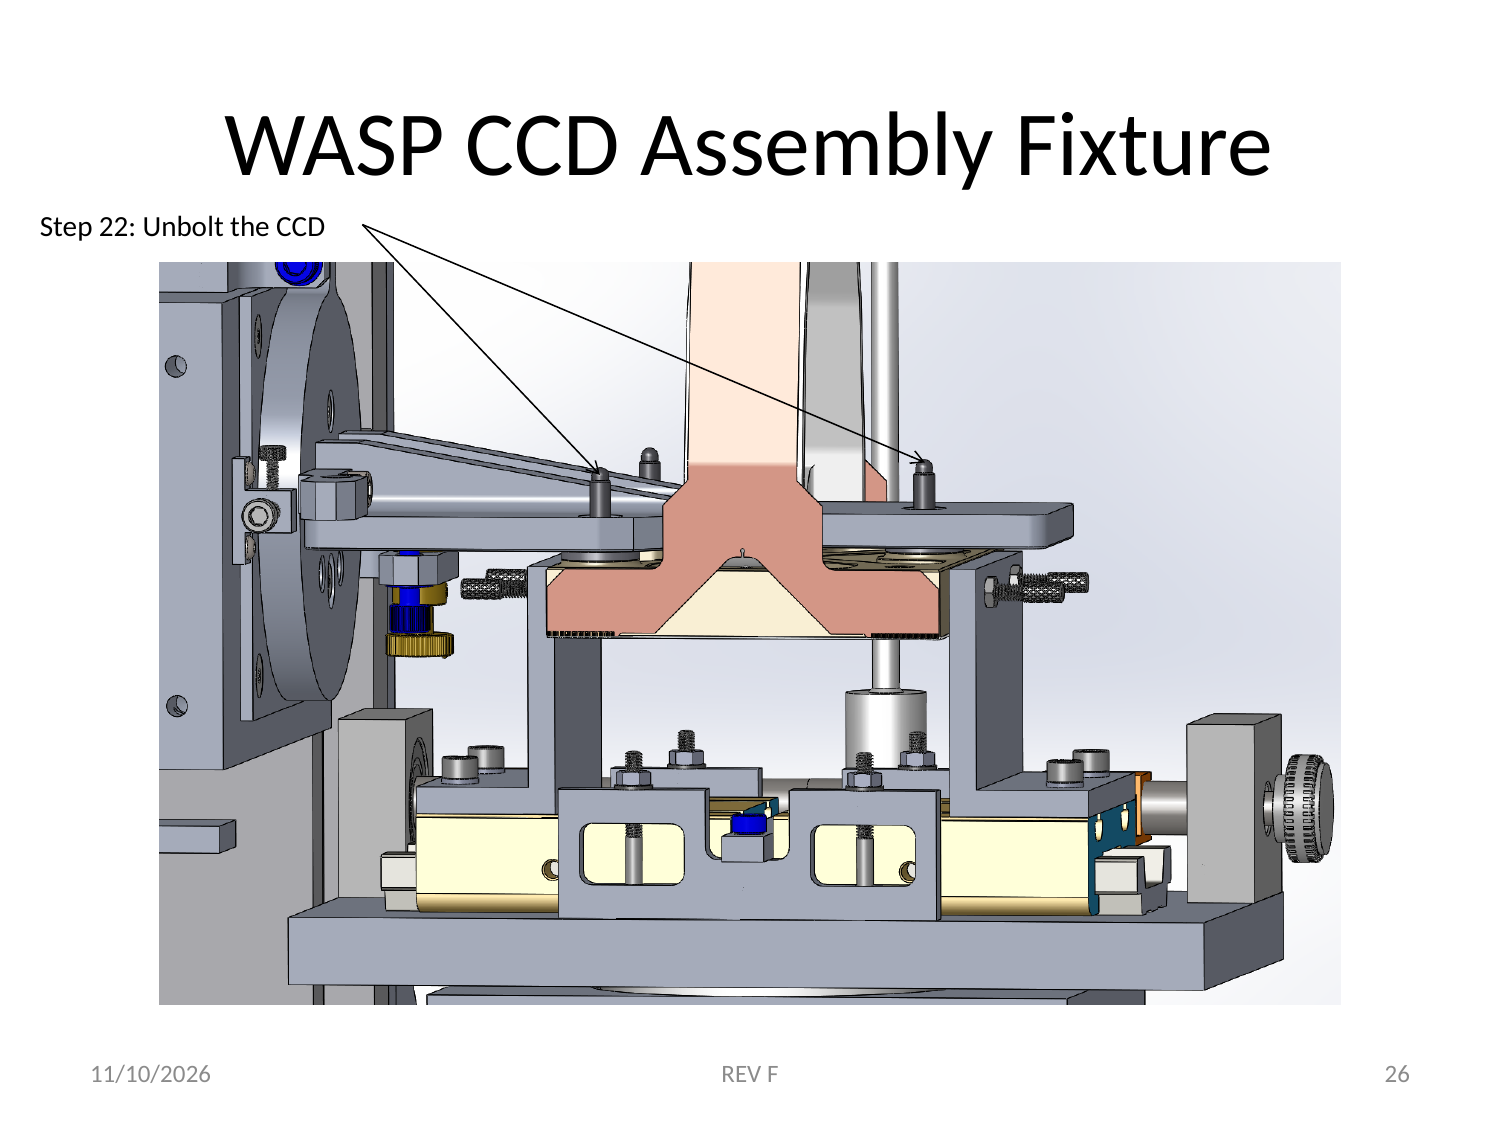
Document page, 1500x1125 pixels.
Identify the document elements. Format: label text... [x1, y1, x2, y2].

title WASP CCD Assembly Fixture [75, 45, 1425, 233]
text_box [362, 471, 601, 476]
slide_number 26 [1074, 1042, 1425, 1103]
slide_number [75, 1042, 425, 1103]
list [158, 262, 1341, 1006]
text_box Step 22: Unbolt the CCD [24, 199, 363, 250]
footer REV F [512, 1042, 988, 1103]
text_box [362, 224, 926, 463]
